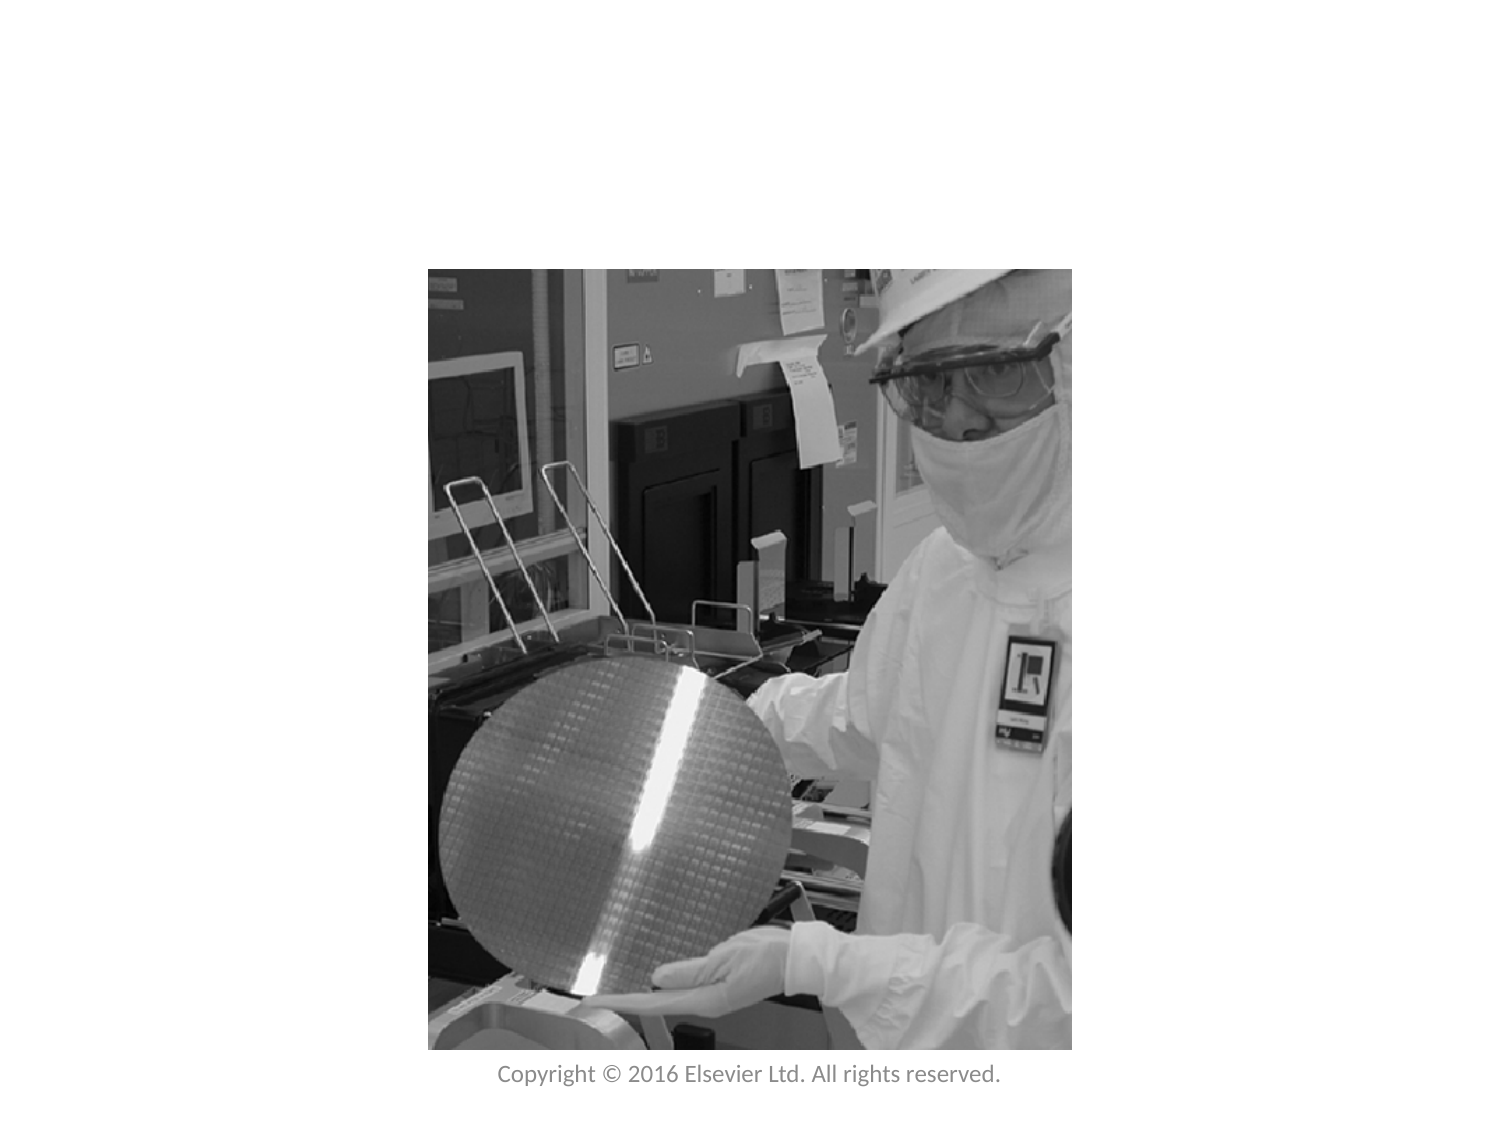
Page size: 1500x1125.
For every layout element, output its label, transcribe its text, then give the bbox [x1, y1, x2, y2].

footer Copyright © 2016 Elsevier Ltd. All rights reserved. [437, 1060, 1063, 1103]
picture [428, 269, 1072, 1051]
